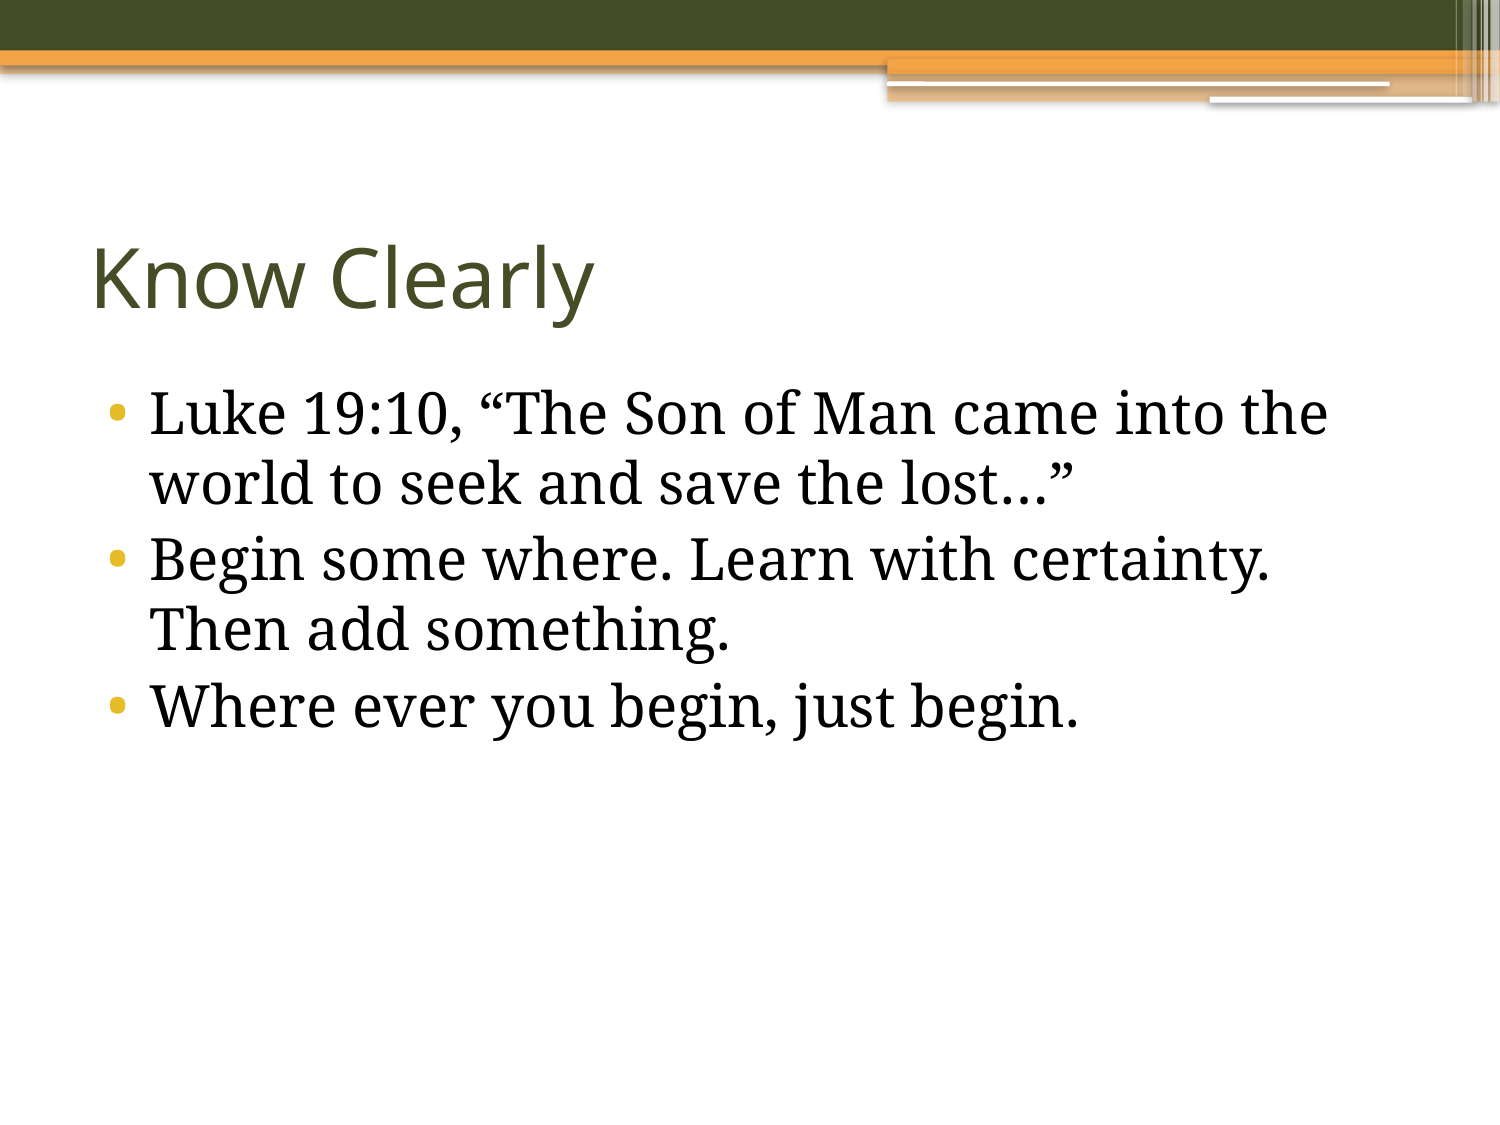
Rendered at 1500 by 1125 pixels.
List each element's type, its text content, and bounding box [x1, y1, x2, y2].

list Luke 19:10, “The Son of Man came into the world to seek and save the lost…” Begin some where. Learn with certainty. Then add something. Where ever you begin, just begin. [75, 368, 1425, 1079]
title Know Clearly [75, 187, 1425, 363]
